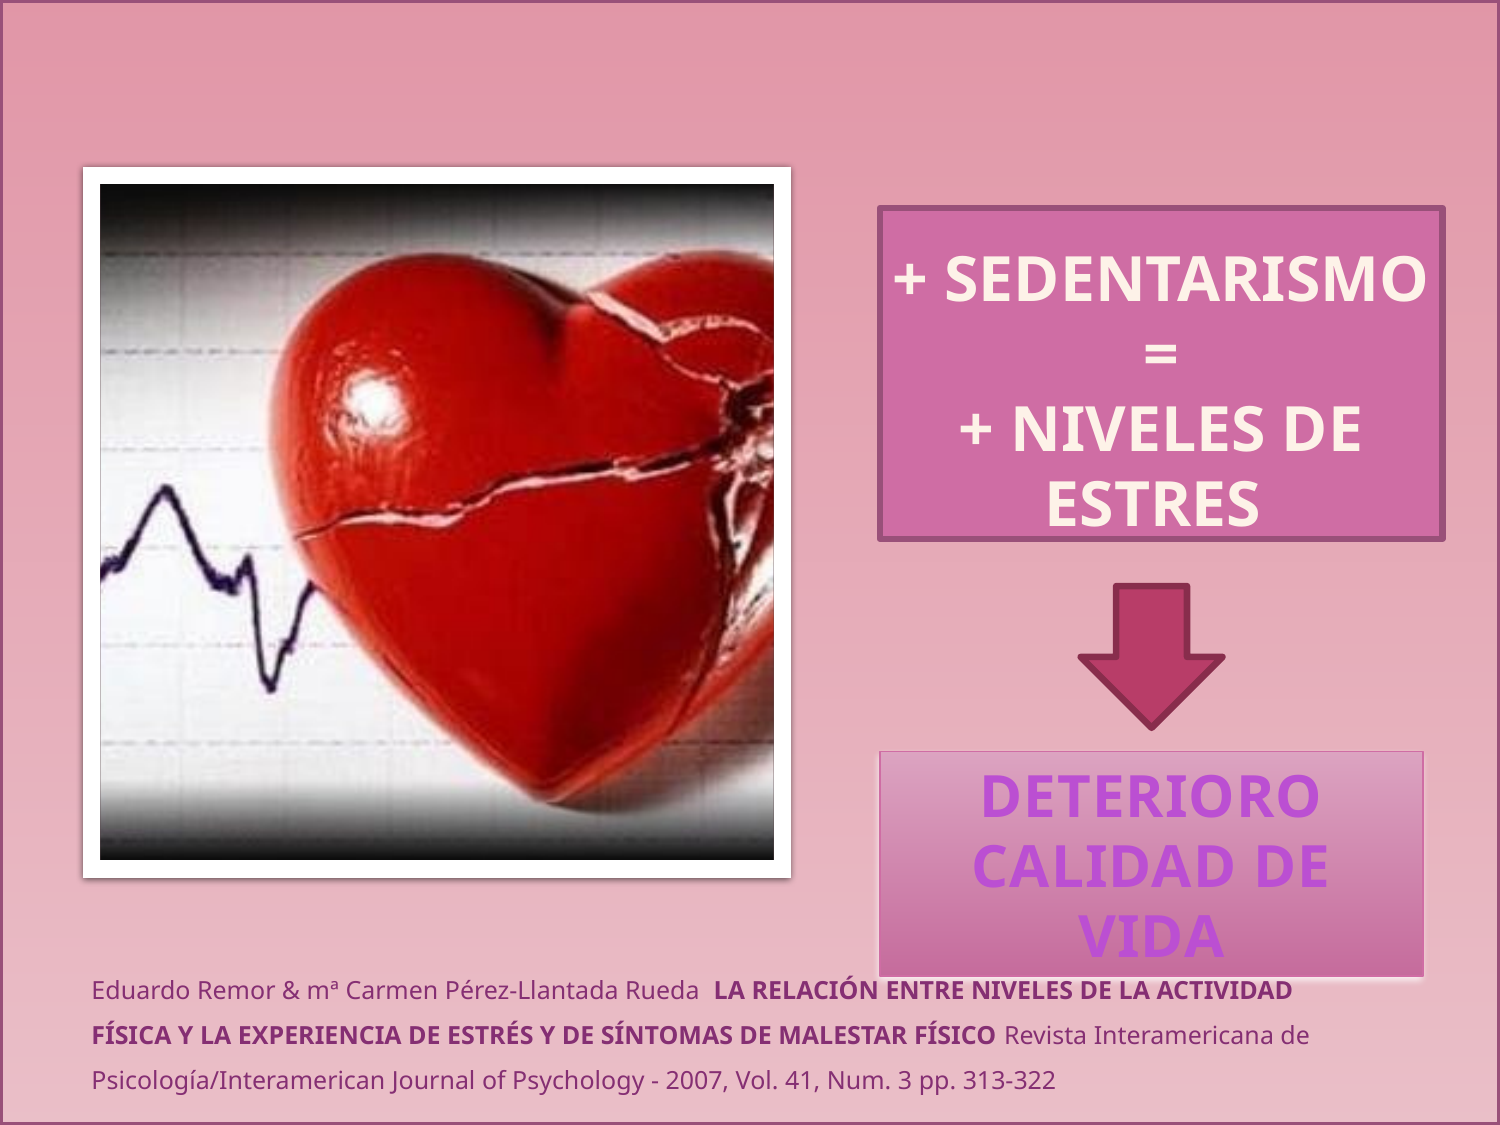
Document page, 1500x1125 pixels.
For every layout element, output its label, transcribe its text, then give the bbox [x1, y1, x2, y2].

title + SEDENTARISMO = + NIVELES DE ESTRES [877, 205, 1446, 542]
text_box DETERIORO CALIDAD DE VIDA [879, 751, 1424, 977]
text_box [1077, 582, 1226, 732]
picture [99, 183, 775, 861]
text_box [0, 0, 1500, 1125]
text_box Eduardo Remor & mª Carmen Pérez-Llantada Rueda LA RELACIÓN ENTRE NIVELES DE LA ACTIVIDAD FÍSICA Y LA EXPERIENCIA DE ESTRÉS Y DE SÍNTOMAS DE MALESTAR FÍSICO Revista Interamericana de Psicología/Interamerican Journal of Psychology - 2007, Vol. 41, Num. 3 pp. 313-322 [76, 952, 1388, 1125]
